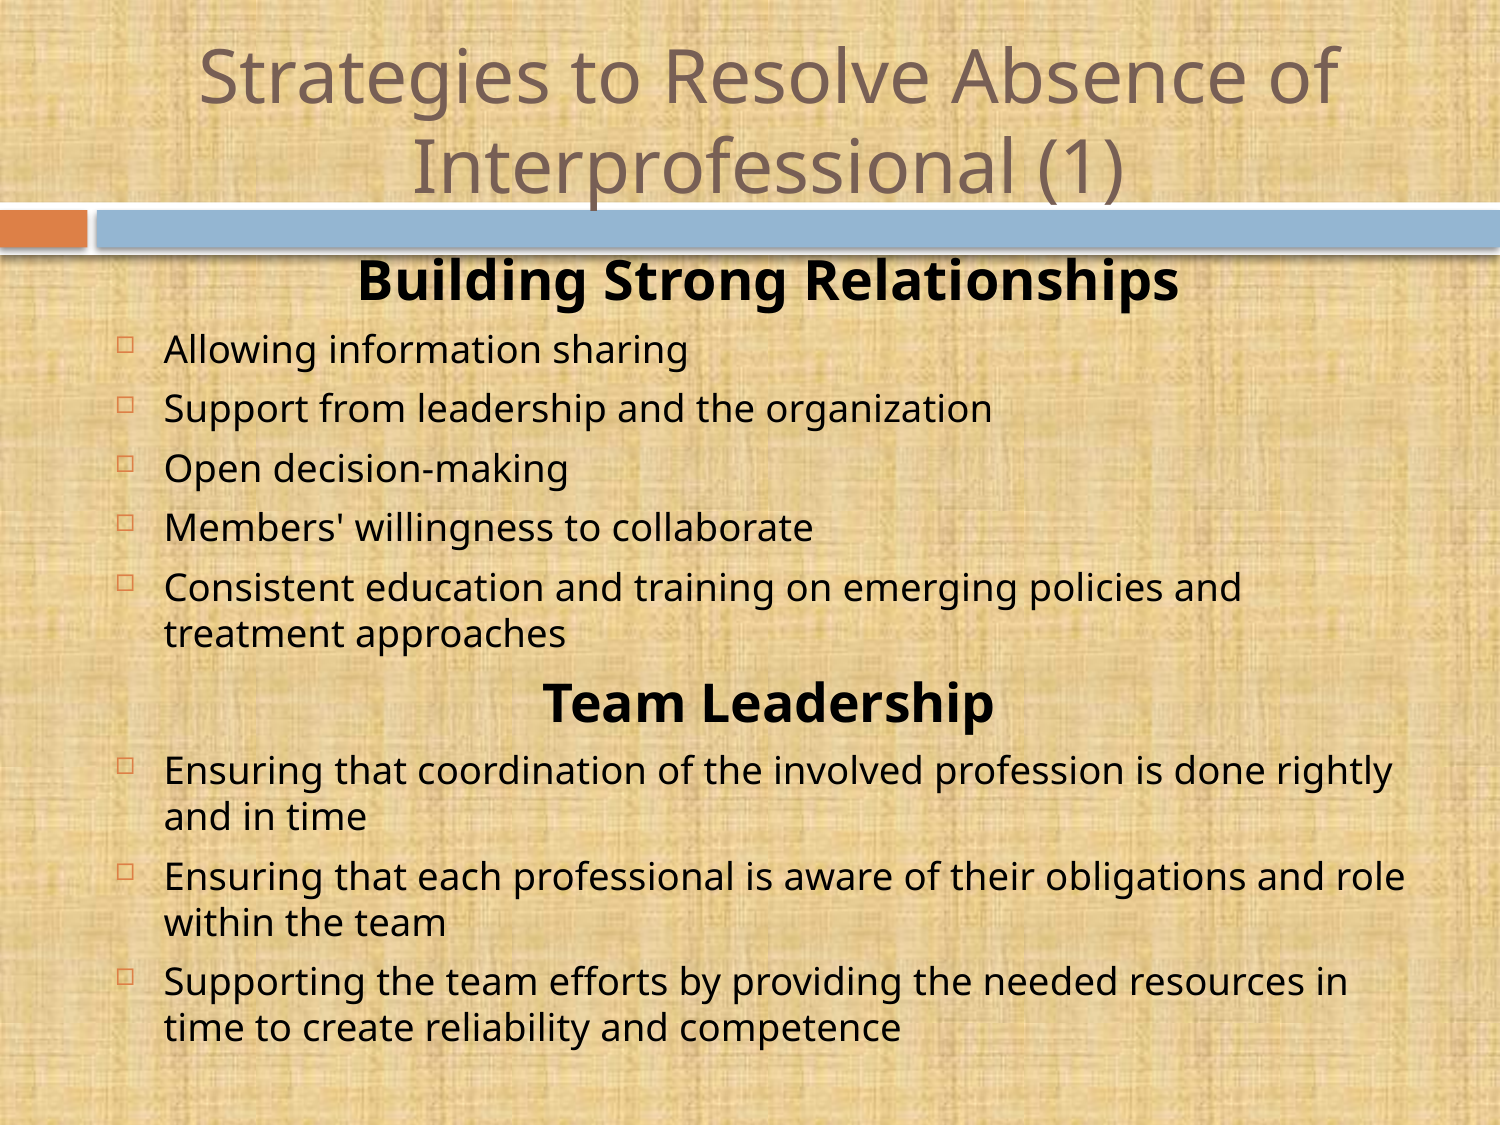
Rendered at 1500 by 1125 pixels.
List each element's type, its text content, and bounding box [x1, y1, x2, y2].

list Building Strong Relationships Allowing information sharing Support from leadership and the organization Open decision-making Members' willingness to collaborate Consistent education and training on emerging policies and treatment approaches Team Leadership Ensuring that coordination of the involved profession is done rightly and in time Ensuring that each professional is aware of their obligations and role within the team Supporting the team efforts by providing the needed resources in time to create reliability and competence [100, 237, 1438, 1063]
title Strategies to Resolve Absence of Interprofessional (1) [100, 37, 1438, 200]
picture [0, 0, 1500, 202]
picture [0, 255, 1500, 1125]
